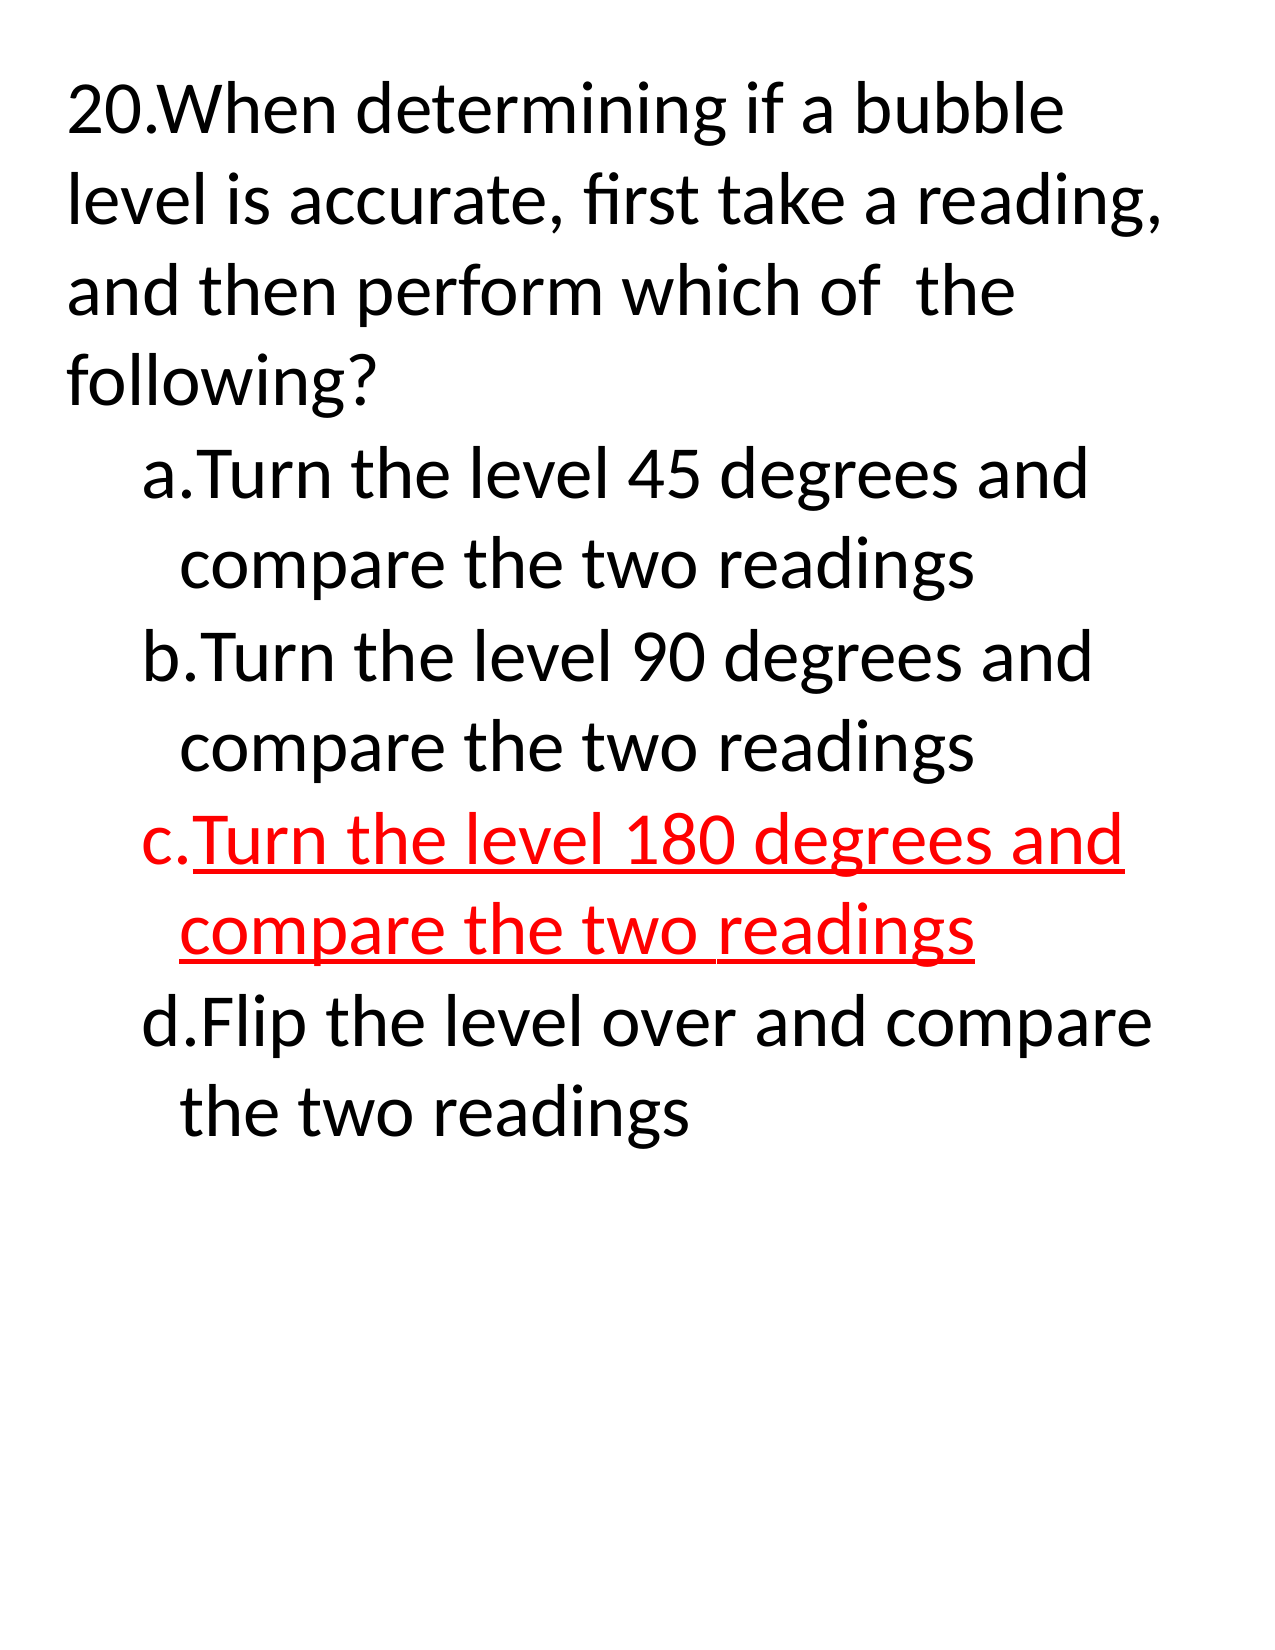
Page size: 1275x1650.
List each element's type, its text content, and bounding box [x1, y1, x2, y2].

text_box 20.When determining if a bubble level is accurate, first take a reading, and then perform which of the following? Turn the level 45 degrees and compare the two readings Turn the level 90 degrees and compare the two readings Turn the level 180 degrees and compare the two readings Flip the level over and compare the two readings [50, 49, 1200, 1160]
